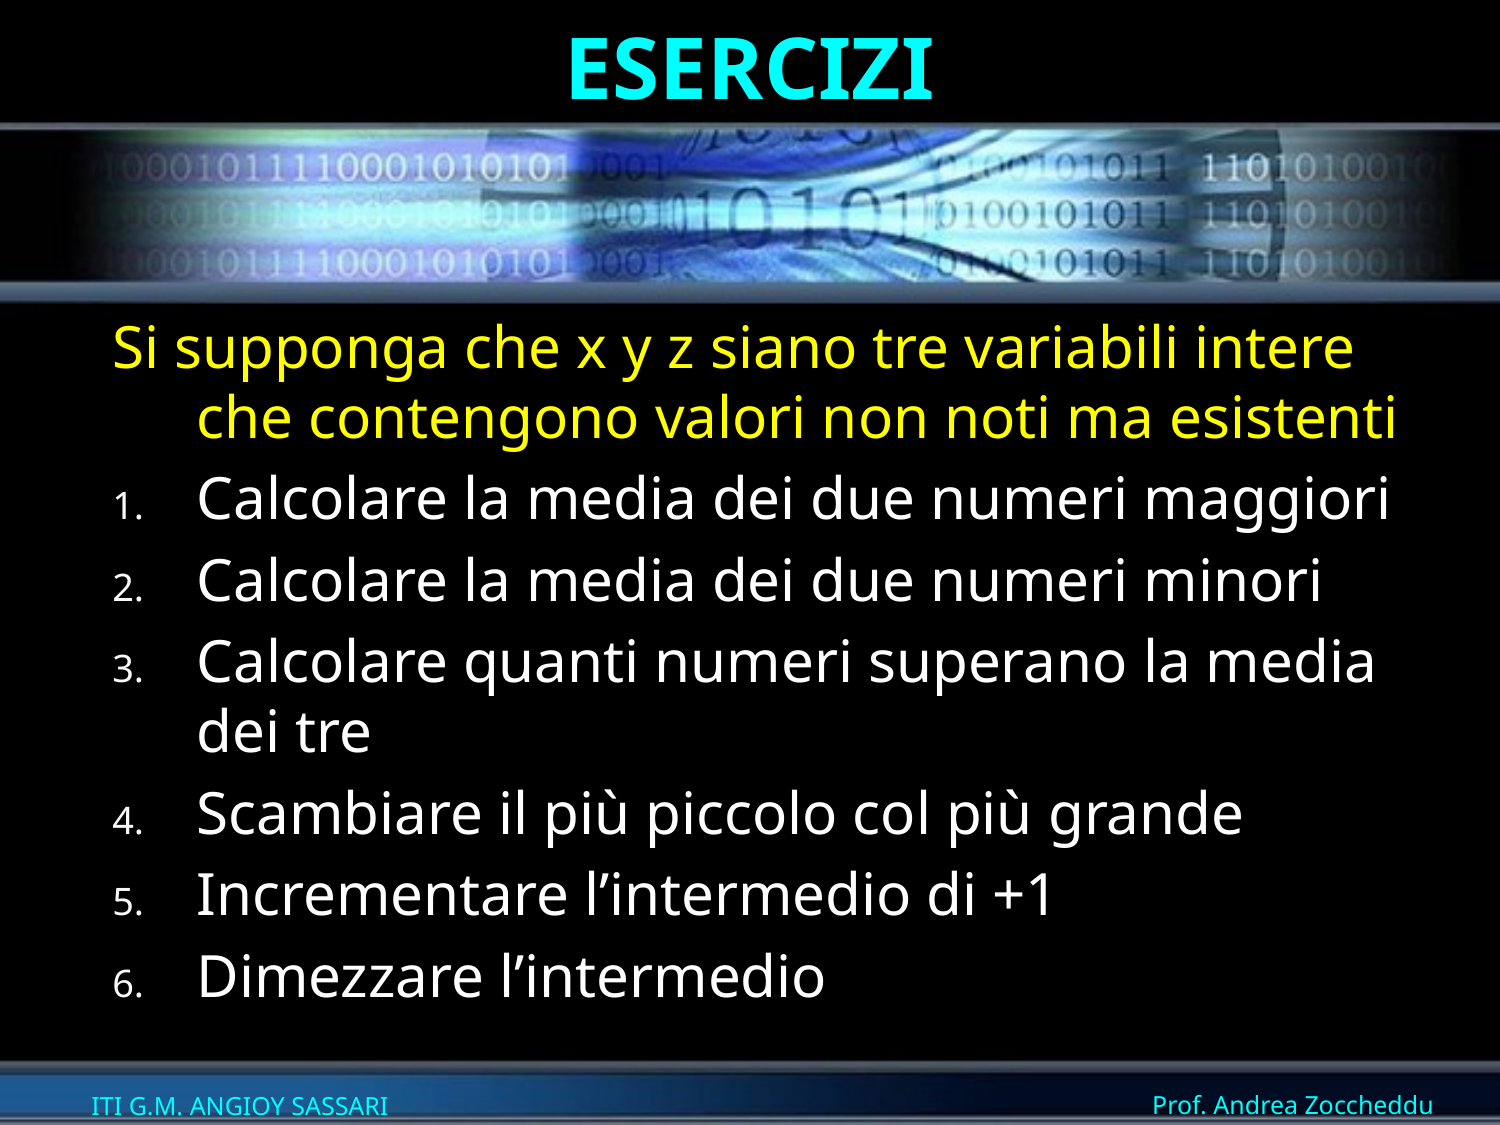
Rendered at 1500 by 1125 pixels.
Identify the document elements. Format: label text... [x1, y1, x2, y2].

title ESERCIZI [75, 7, 1425, 195]
list Si supponga che x y z siano tre variabili intere che contengono valori non noti ma esistenti Calcolare la media dei due numeri maggiori Calcolare la media dei due numeri minori Calcolare quanti numeri superano la media dei tre Scambiare il più piccolo col più grande Incrementare l’intermedio di +1 Dimezzare l’intermedio [75, 302, 1425, 1035]
picture [0, 0, 1500, 1125]
